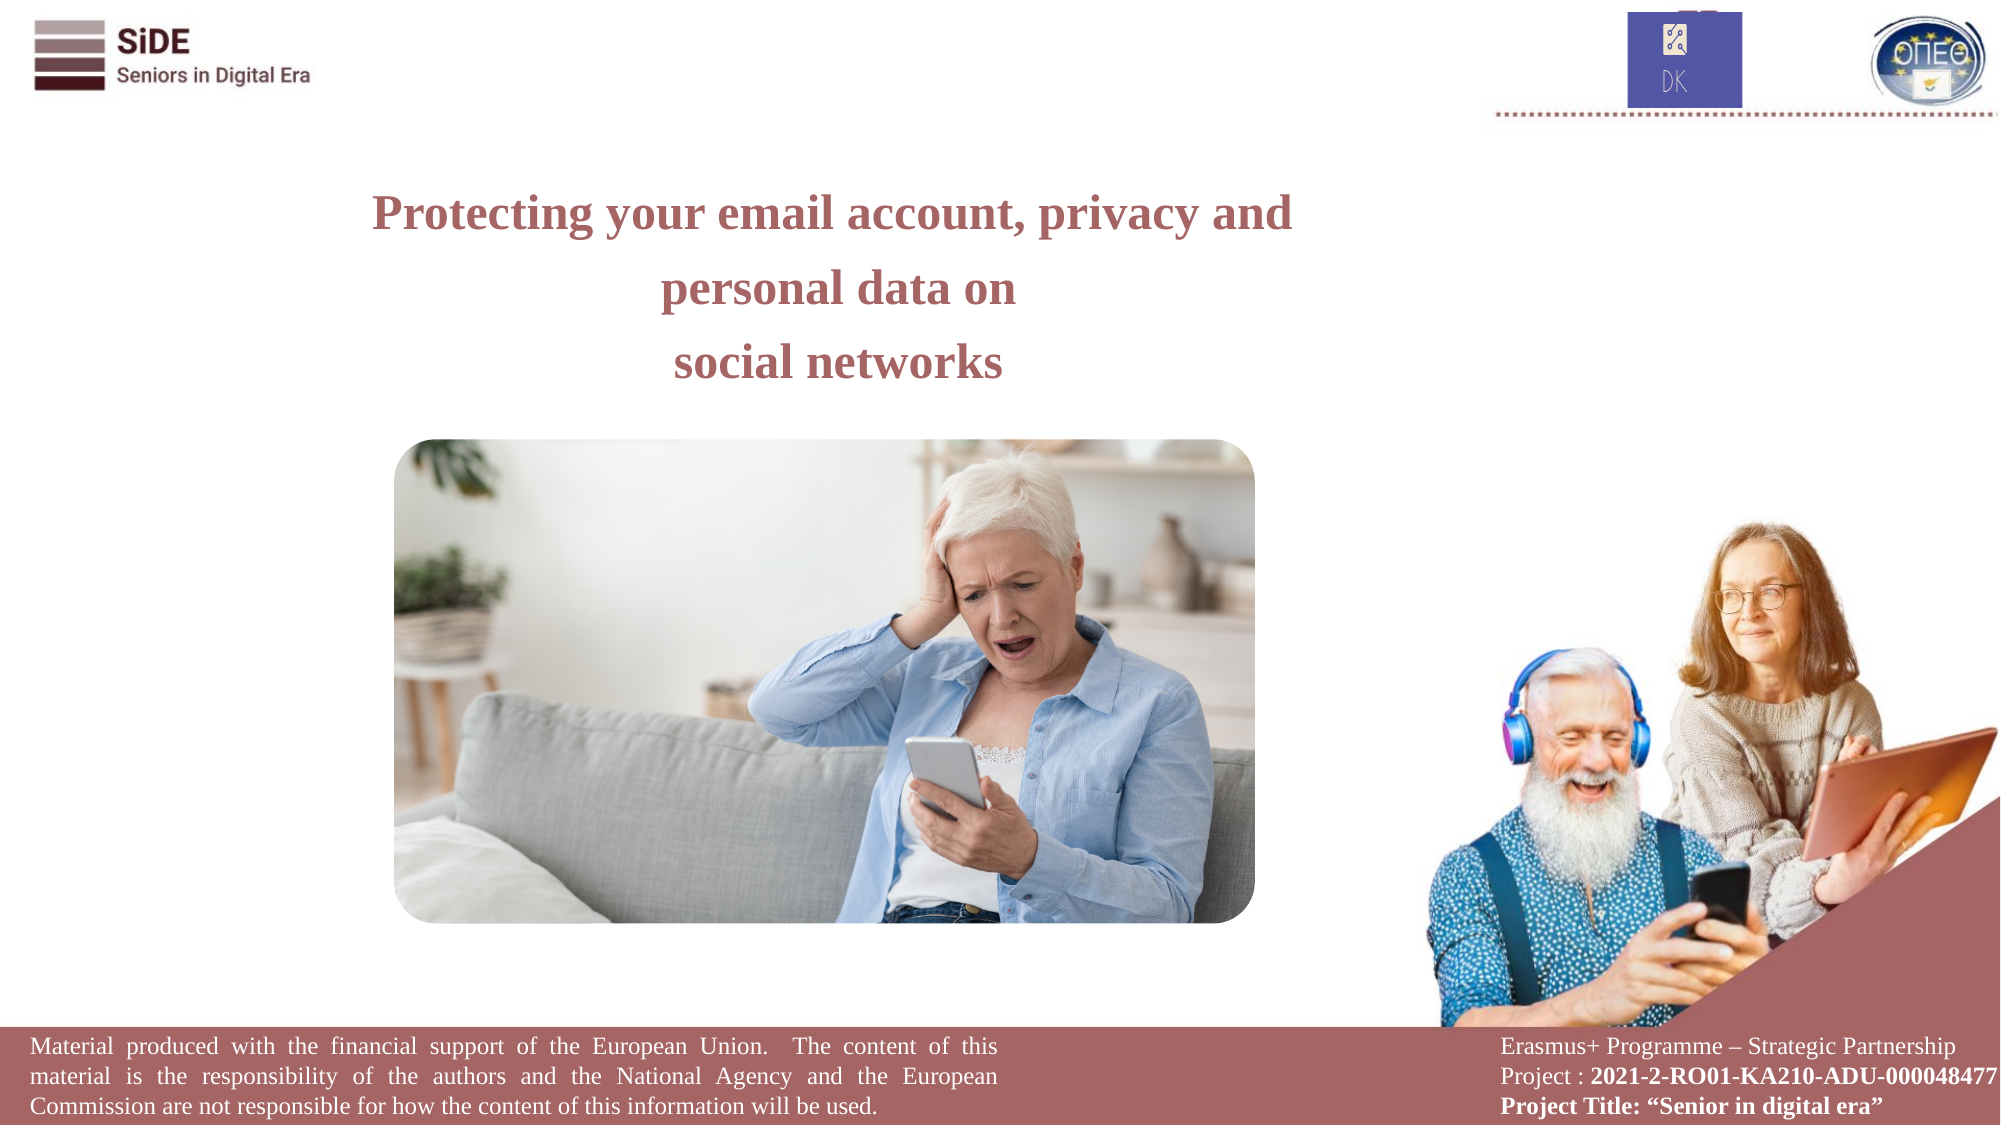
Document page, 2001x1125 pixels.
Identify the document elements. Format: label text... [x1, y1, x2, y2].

subtitle Protecting your email account, privacy and personal data on social networks [44, 13, 1621, 746]
text_box Erasmus+ Programme – Strategic Partnership Project : 2021-2-RO01-KA210-ADU-000048477 Project Title: “Senior in digital era” [1485, 1022, 2000, 1125]
text_box Material produced with the financial support of the European Union. The content of this material is the responsibility of the authors and the National Agency and the European Commission are not responsible for how the content of this information will be used. [14, 1022, 1015, 1125]
picture [0, 0, 2001, 1125]
title [1621, 13, 1750, 405]
